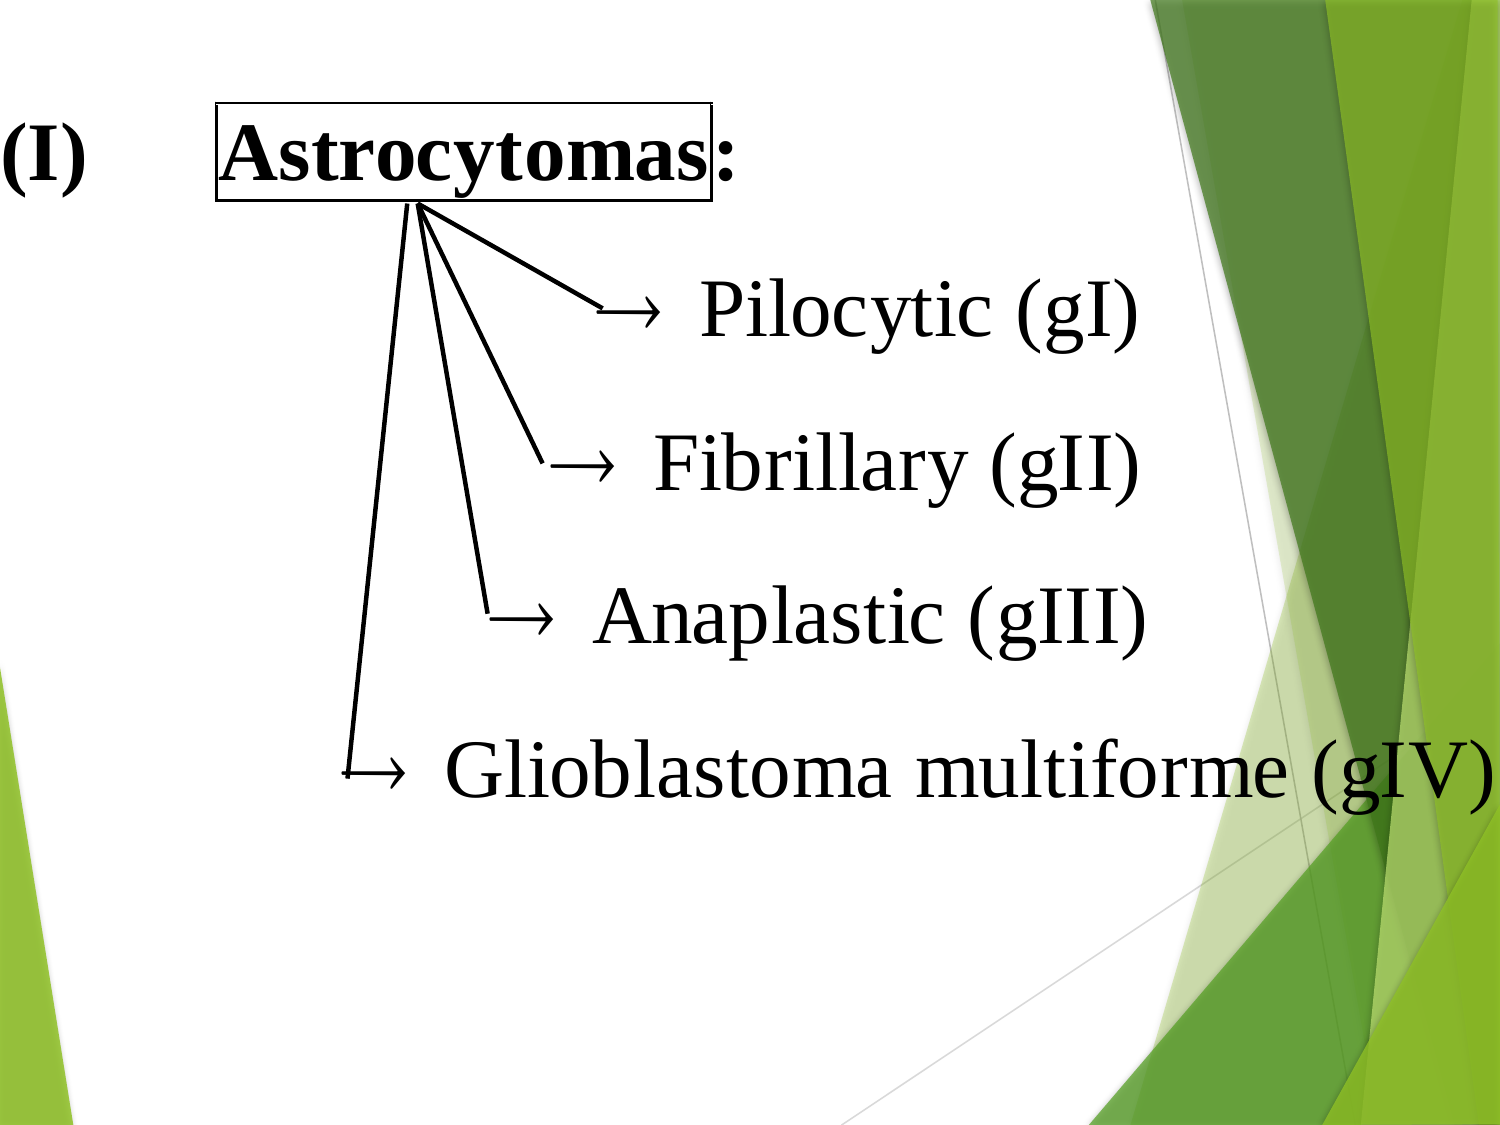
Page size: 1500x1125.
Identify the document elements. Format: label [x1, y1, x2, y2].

picture [0, 101, 1500, 870]
